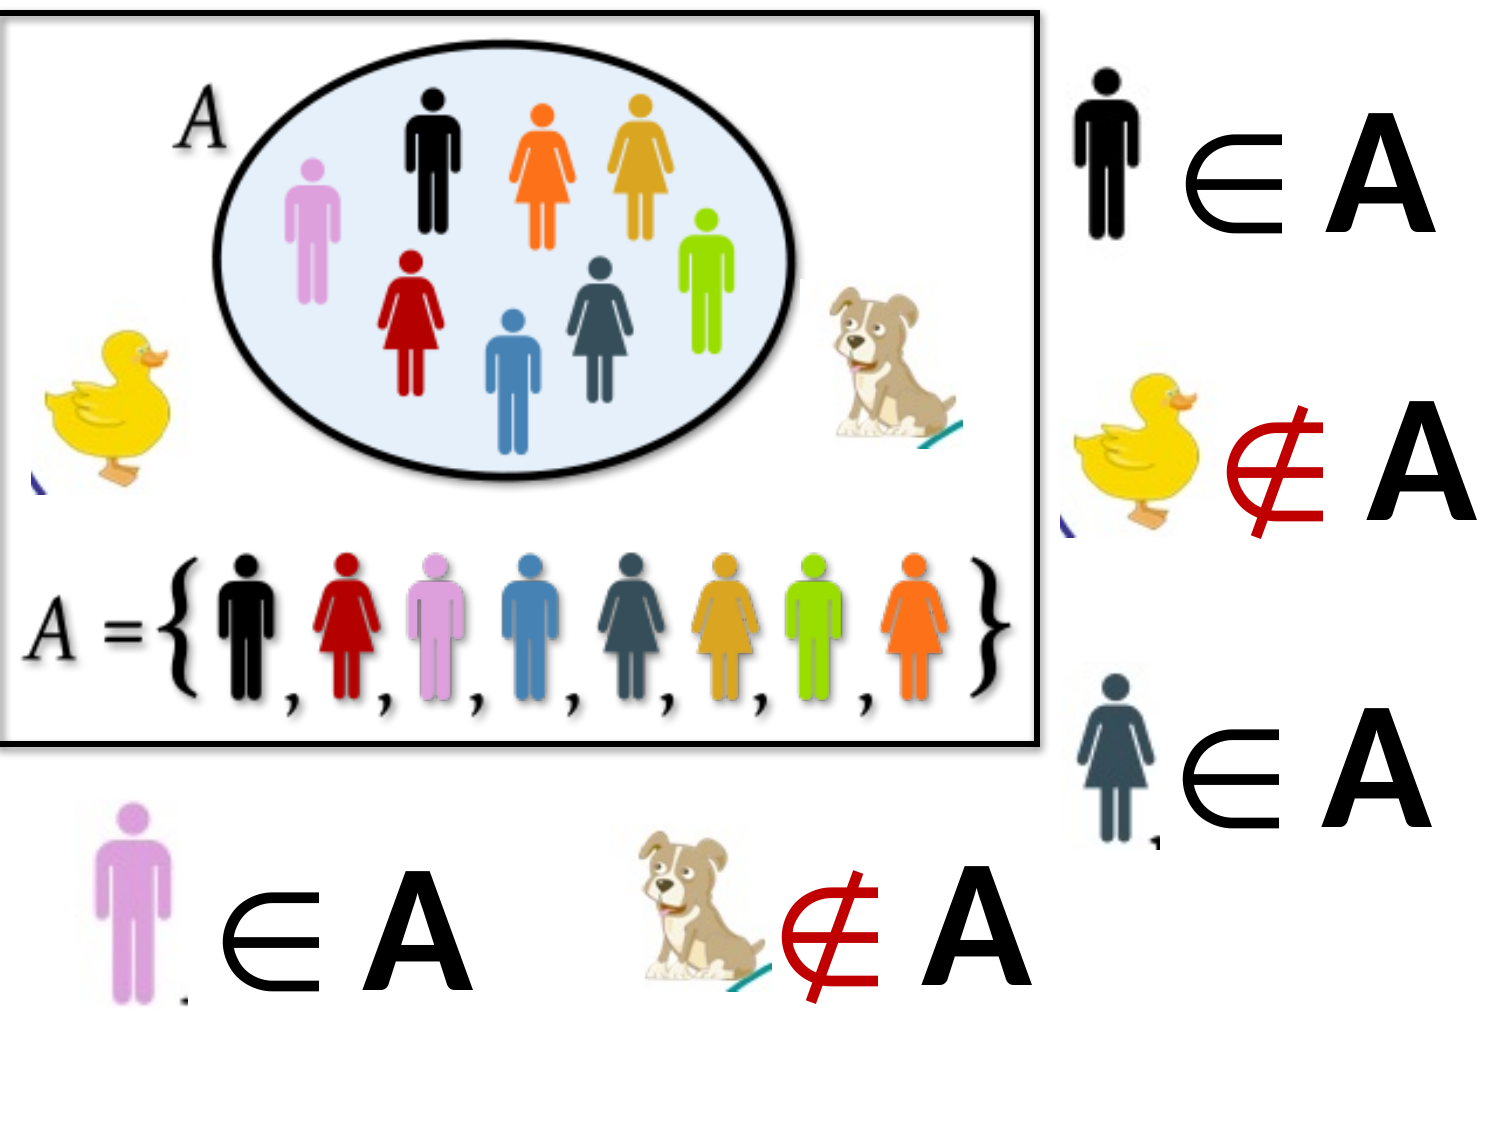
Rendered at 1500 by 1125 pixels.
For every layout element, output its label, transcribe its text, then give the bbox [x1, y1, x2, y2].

text_box ∈ A [197, 799, 489, 1035]
text_box ∈ A [1159, 42, 1451, 277]
text_box ∉ A [1200, 329, 1492, 565]
picture [0, 15, 1034, 742]
picture [608, 823, 772, 993]
text_box ∈ A [1156, 636, 1448, 872]
picture [1060, 341, 1217, 538]
text_box ∉ A [755, 794, 1048, 1030]
picture [1061, 660, 1160, 851]
picture [74, 799, 188, 1016]
picture [1064, 62, 1151, 260]
